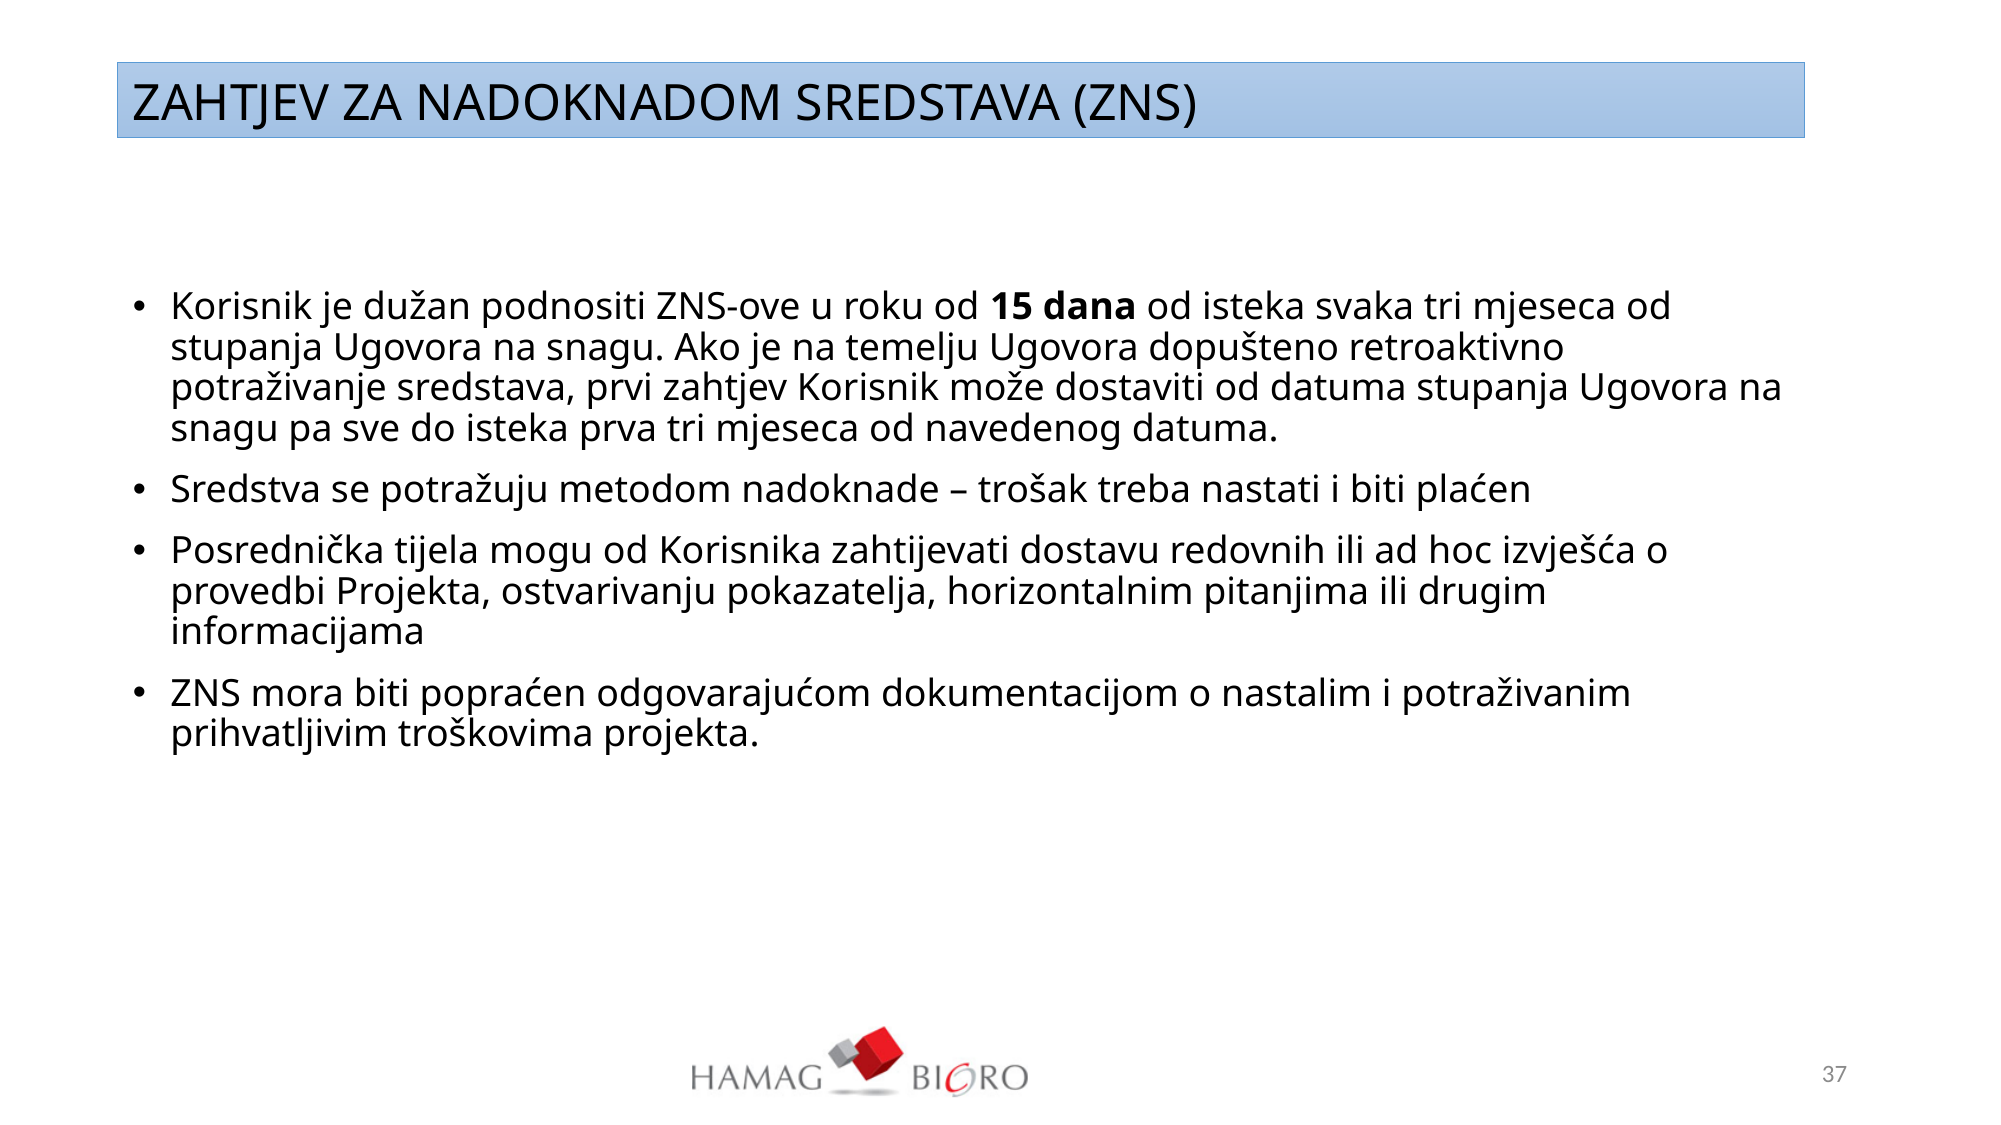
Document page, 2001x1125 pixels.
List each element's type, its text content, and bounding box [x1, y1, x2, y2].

list Korisnik je dužan podnositi ZNS-ove u roku od 15 dana od isteka svaka tri mjeseca od stupanja Ugovora na snagu. Ako je na temelju Ugovora dopušteno retroaktivno potraživanje sredstava, prvi zahtjev Korisnik može dostaviti od datuma stupanja Ugovora na snagu pa sve do isteka prva tri mjeseca od navedenog datuma. Sredstva se potražuju metodom nadoknade – trošak treba nastati i biti plaćen Posrednička tijela mogu od Korisnika zahtijevati dostavu redovnih ili ad hoc izvješća o provedbi Projekta, ostvarivanju pokazatelja, horizontalnim pitanjima ili drugim informacijama ZNS mora biti popraćen odgovarajućom dokumentacijom o nastalim i potraživanim prihvatljivim troškovima projekta. [117, 138, 1805, 915]
picture [691, 1023, 1042, 1102]
text_box ZAHTJEV ZA NADOKNADOM SREDSTAVA (ZNS) [117, 62, 1805, 138]
slide_number 37 [1412, 1042, 1863, 1103]
